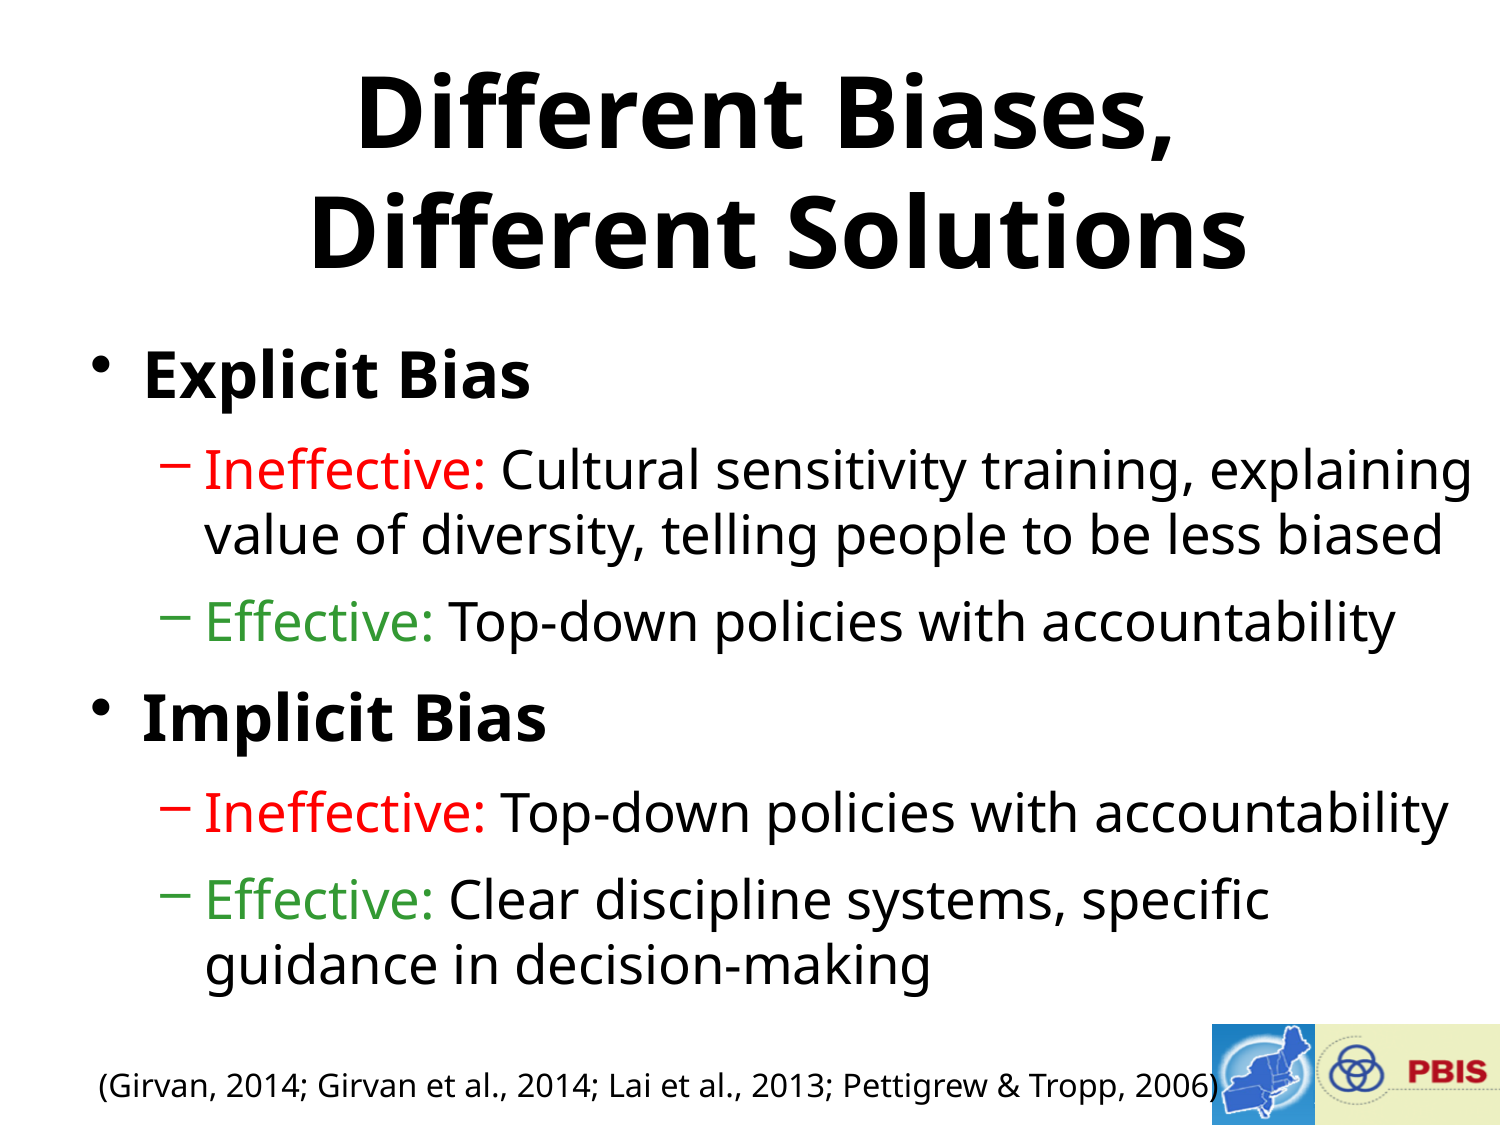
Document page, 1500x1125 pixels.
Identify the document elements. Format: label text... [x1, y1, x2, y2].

list Explicit Bias Ineffective: Cultural sensitivity training, explaining value of diversity, telling people to be less biased Effective: Top-down policies with accountability Implicit Bias Ineffective: Top-down policies with accountability Effective: Clear discipline systems, specific guidance in decision-making (Girvan, 2014; Girvan et al., 2014; Lai et al., 2013; Pettigrew & Tropp, 2006) [74, 325, 1500, 1125]
title Different Biases, Different Solutions [74, 74, 1483, 263]
